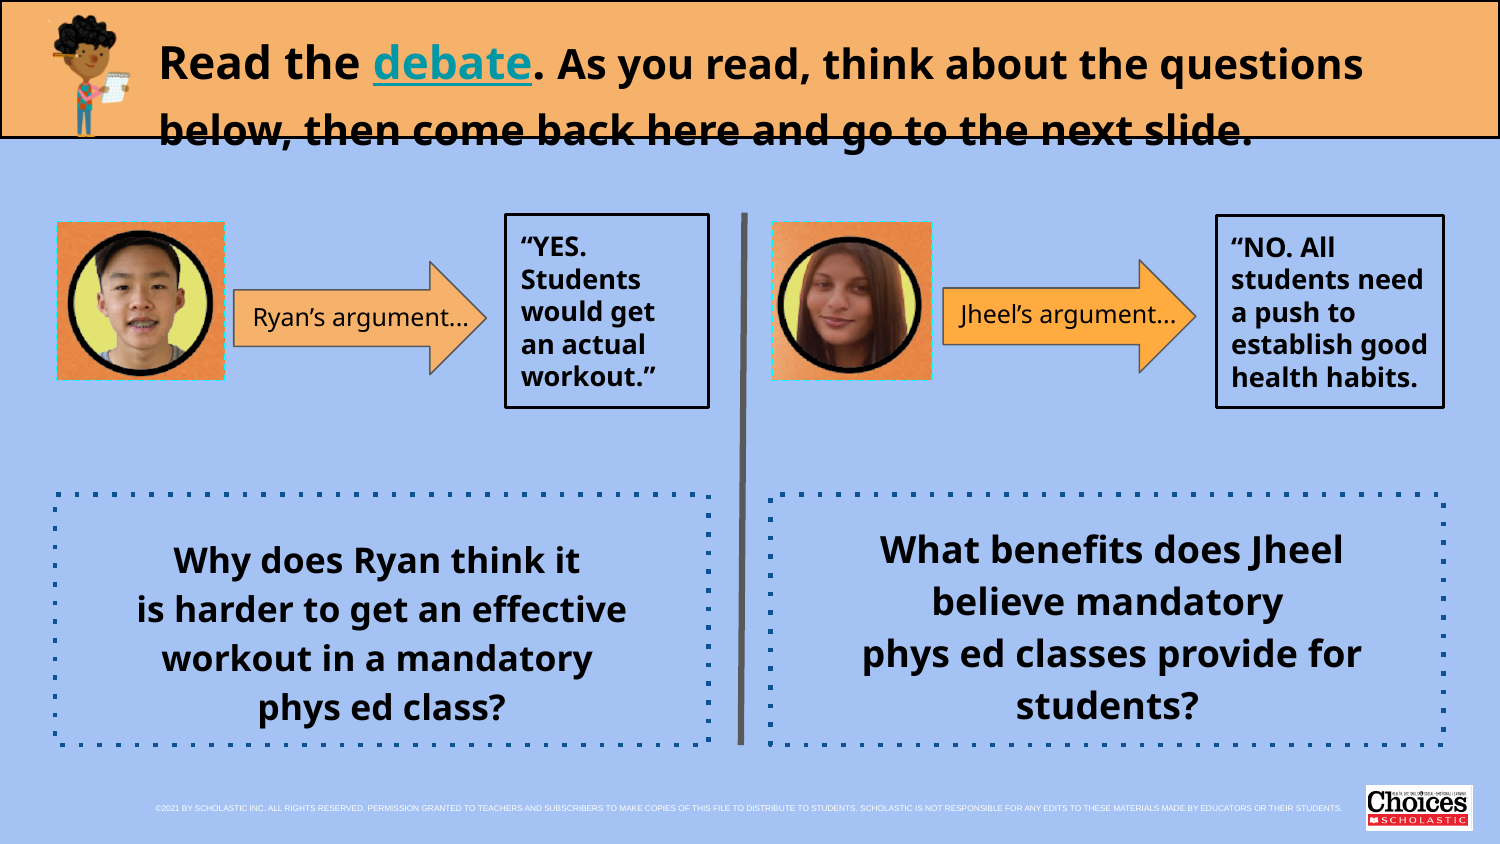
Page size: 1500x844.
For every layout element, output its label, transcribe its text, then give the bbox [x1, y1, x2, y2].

text_box Read the debate. As you read, think about the questions below, then come back here and go to the next slide. [143, 9, 1464, 146]
picture [1368, 786, 1472, 829]
picture [772, 222, 932, 380]
picture [57, 222, 225, 380]
picture [38, 0, 131, 137]
